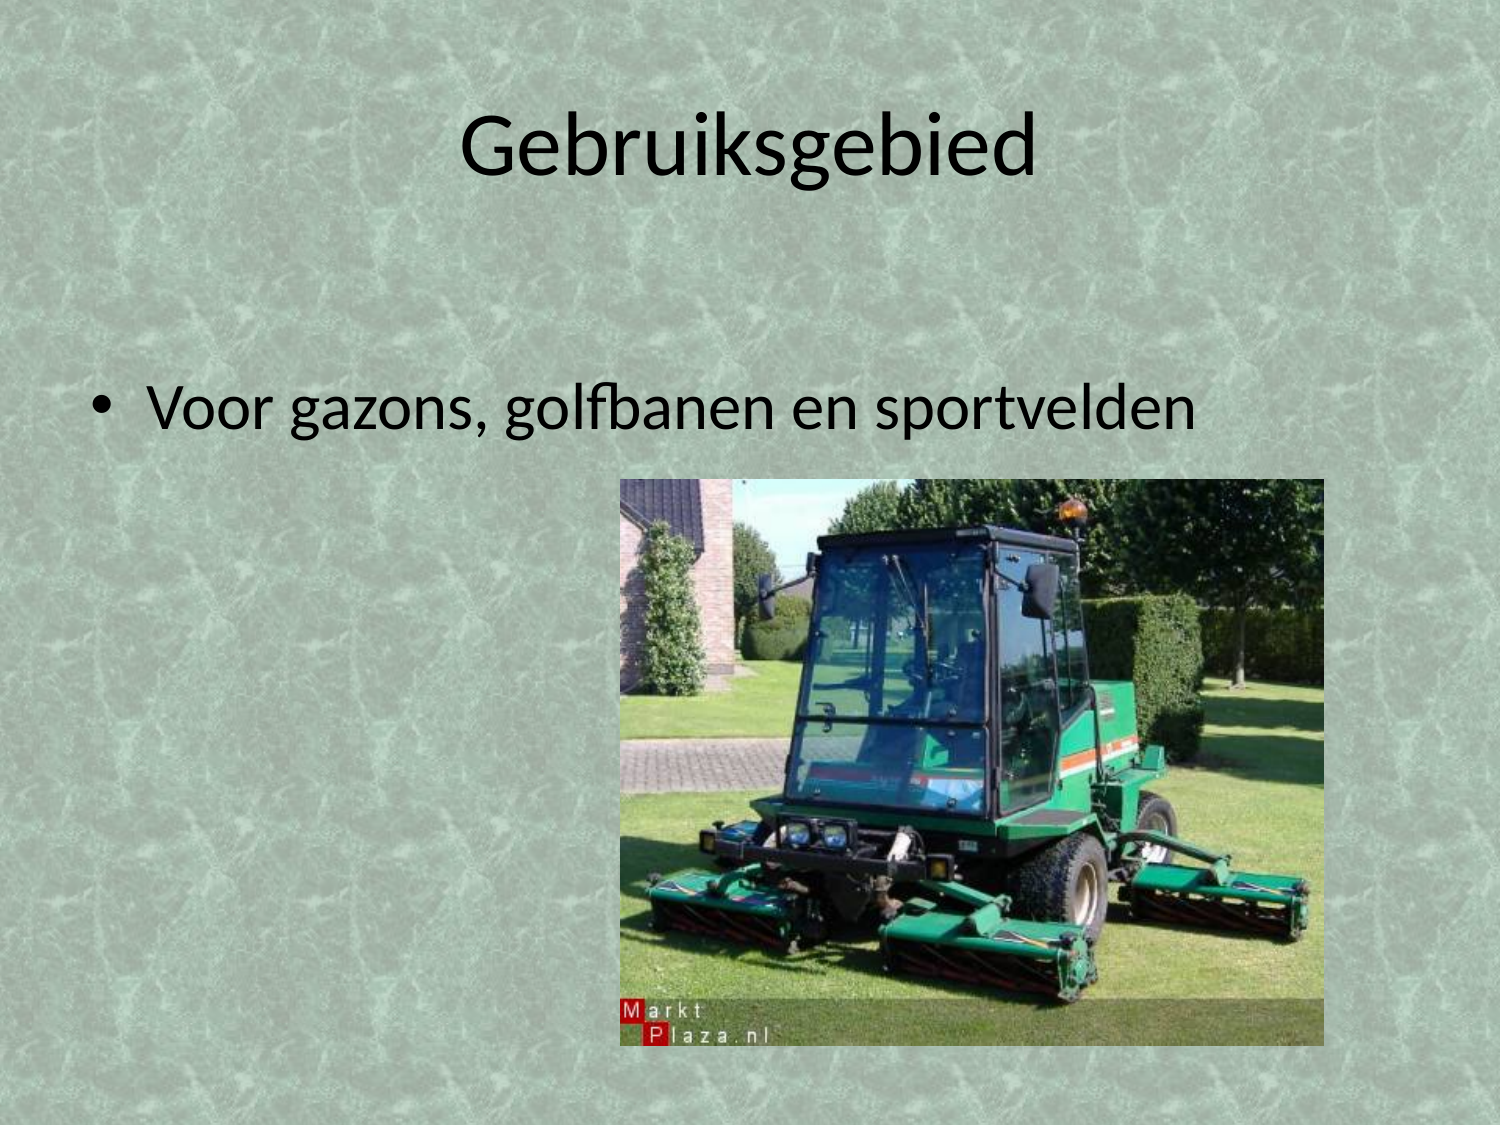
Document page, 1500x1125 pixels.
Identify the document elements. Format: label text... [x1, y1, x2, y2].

list Voor gazons, golfbanen en sportvelden [75, 262, 1425, 1005]
picture [619, 479, 1324, 1046]
title Gebruiksgebied [75, 45, 1425, 233]
